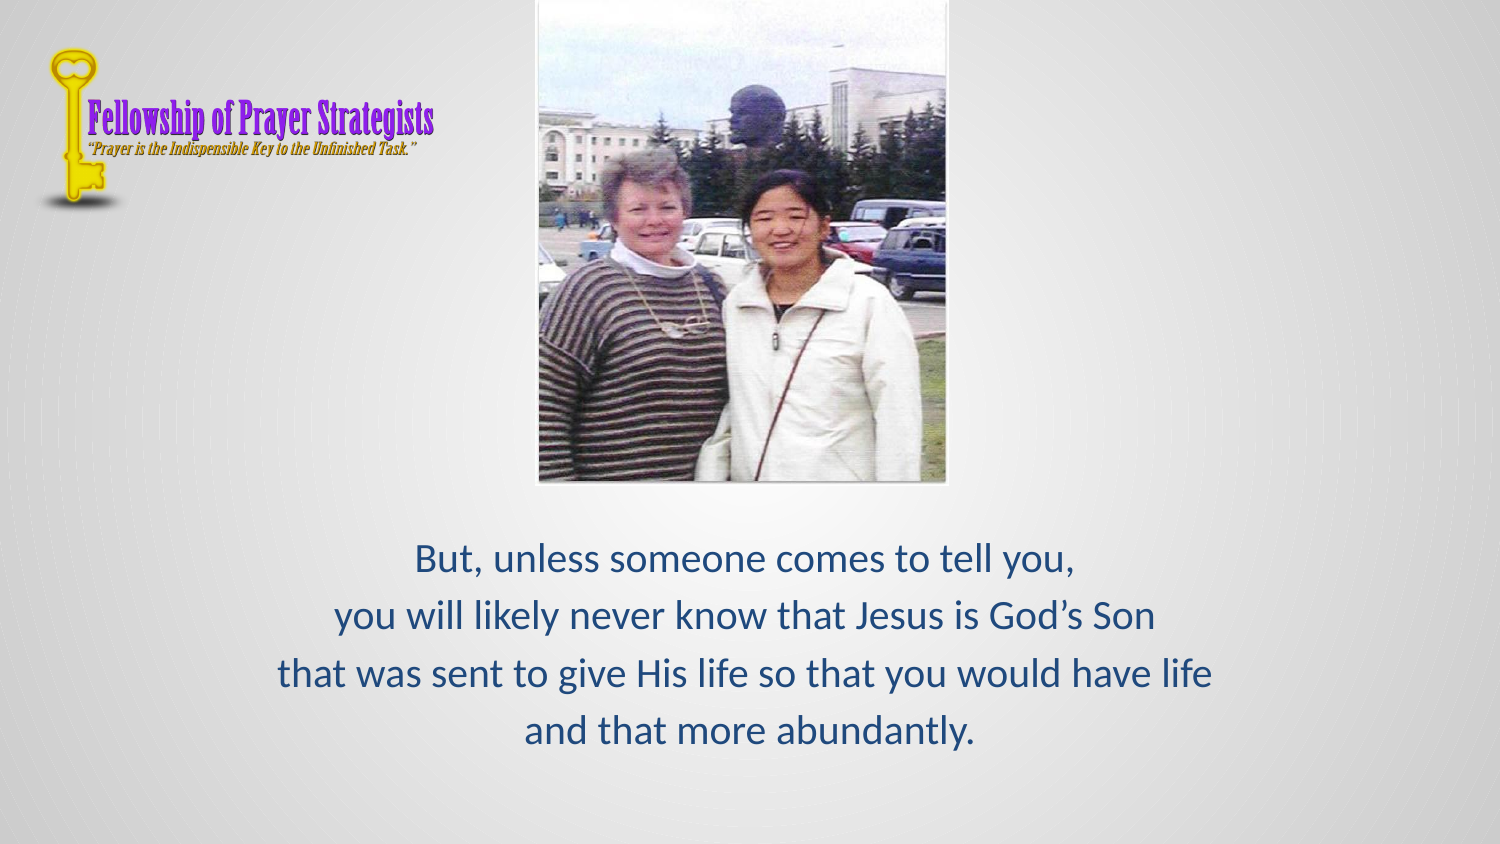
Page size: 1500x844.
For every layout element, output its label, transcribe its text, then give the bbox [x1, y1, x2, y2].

list But, unless someone comes to tell you, you will likely never know that Jesus is God’s Son that was sent to give His life so that you would have life and that more abundantly. [75, 507, 1425, 808]
picture [0, 0, 472, 266]
picture [535, 0, 949, 486]
